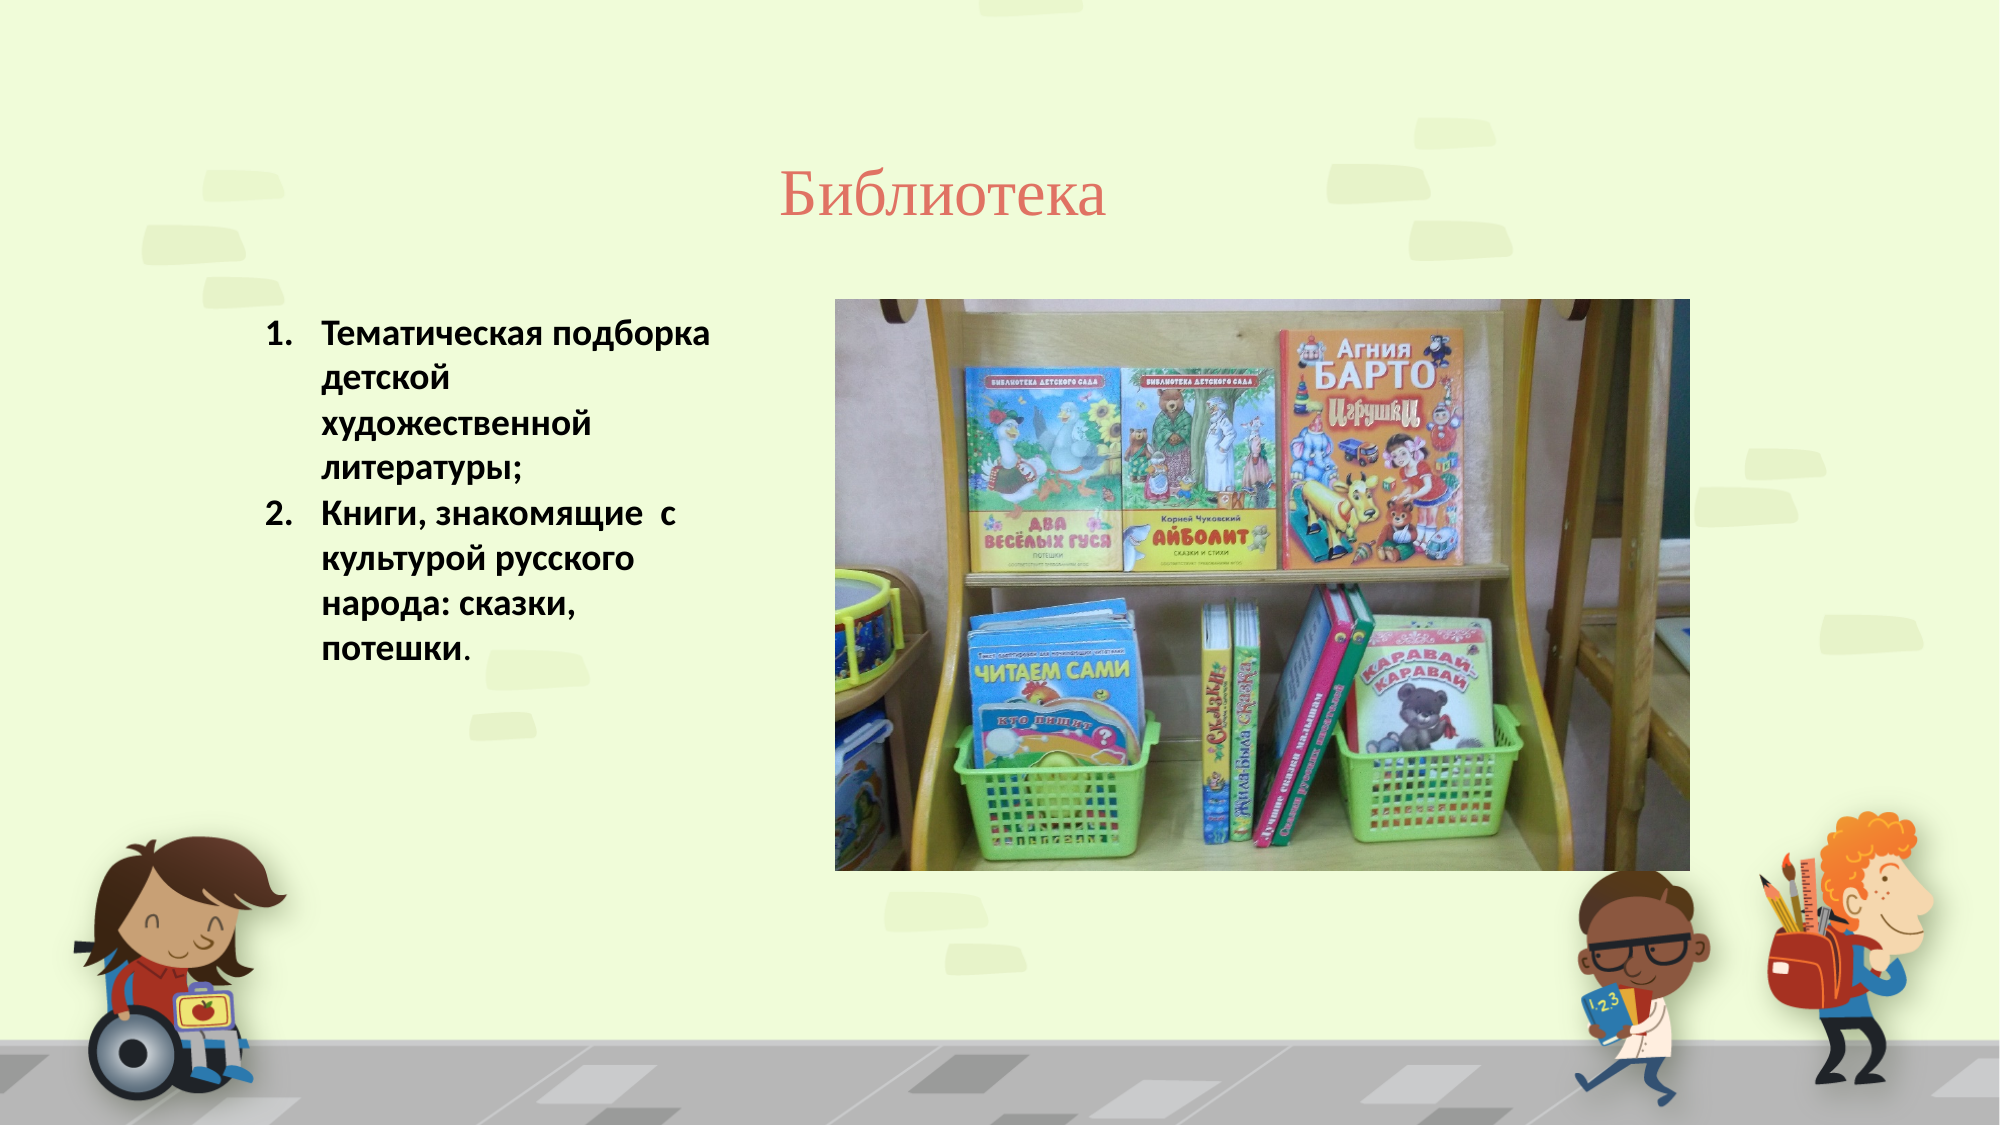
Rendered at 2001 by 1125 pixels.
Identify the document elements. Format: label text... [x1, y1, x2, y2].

picture [0, 0, 2000, 1125]
title Библиотека [137, 59, 1750, 238]
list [835, 299, 1690, 871]
list Тематическая подборка детской художественной литературы; Книги, знакомящие с культурой русского народа: сказки, потешки. [249, 299, 730, 871]
